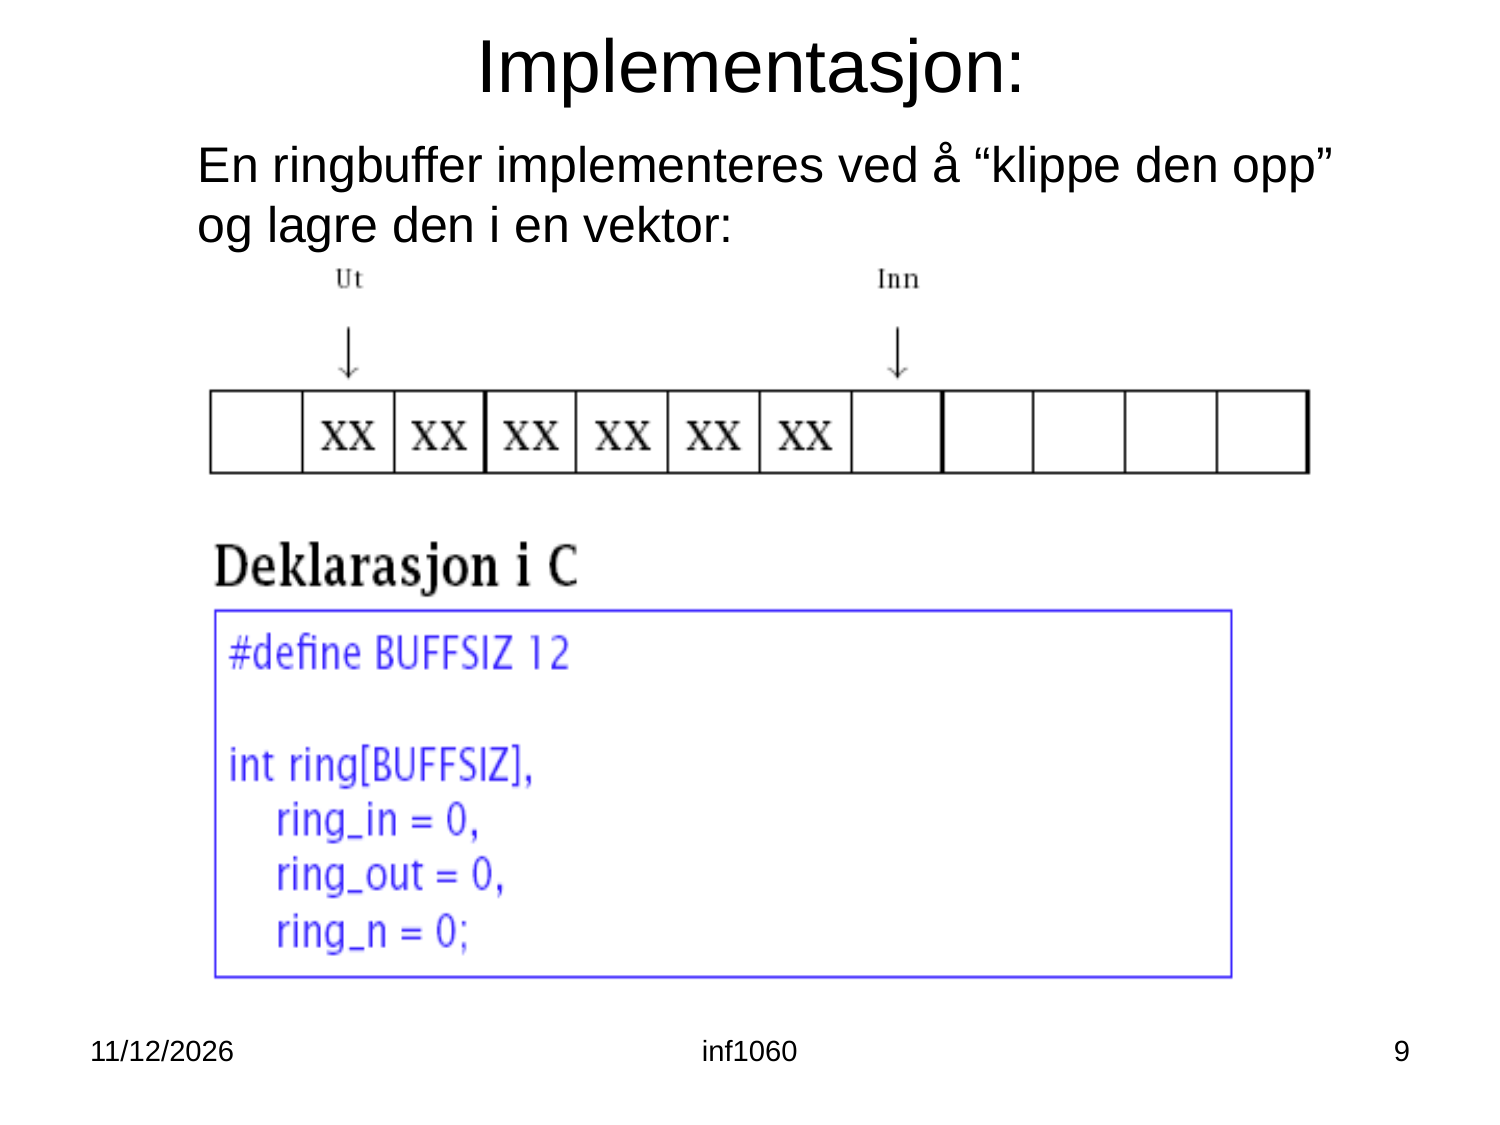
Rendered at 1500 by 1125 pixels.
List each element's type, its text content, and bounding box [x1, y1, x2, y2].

text_box En ringbuffer implementeres ved å “klippe den opp” og lagre den i en vektor: [183, 125, 1412, 261]
slide_number 9 [1074, 1024, 1426, 1103]
footer inf1060 [512, 1024, 988, 1103]
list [194, 255, 1330, 516]
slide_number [74, 1024, 426, 1103]
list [194, 526, 1258, 1000]
title Implementasjon: [76, 0, 1428, 126]
